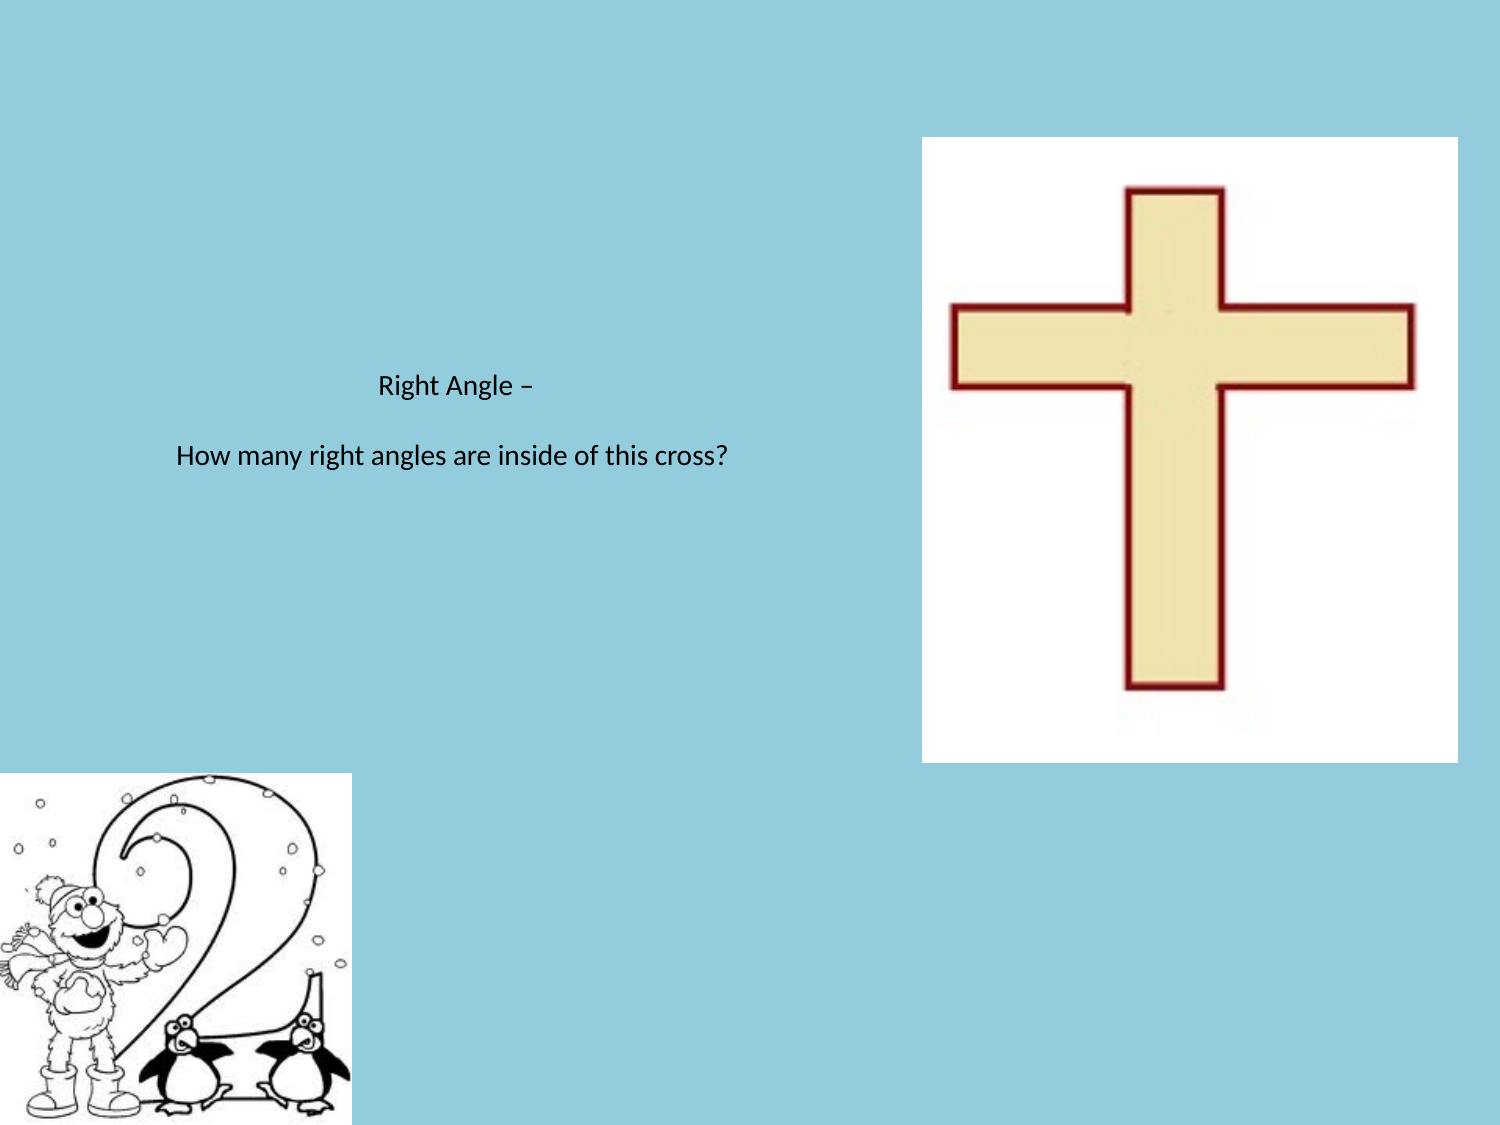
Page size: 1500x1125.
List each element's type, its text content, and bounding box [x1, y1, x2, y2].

picture [922, 137, 1458, 763]
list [0, 773, 352, 1125]
title Right Angle – How many right angles are inside of this cross? [50, 356, 863, 544]
